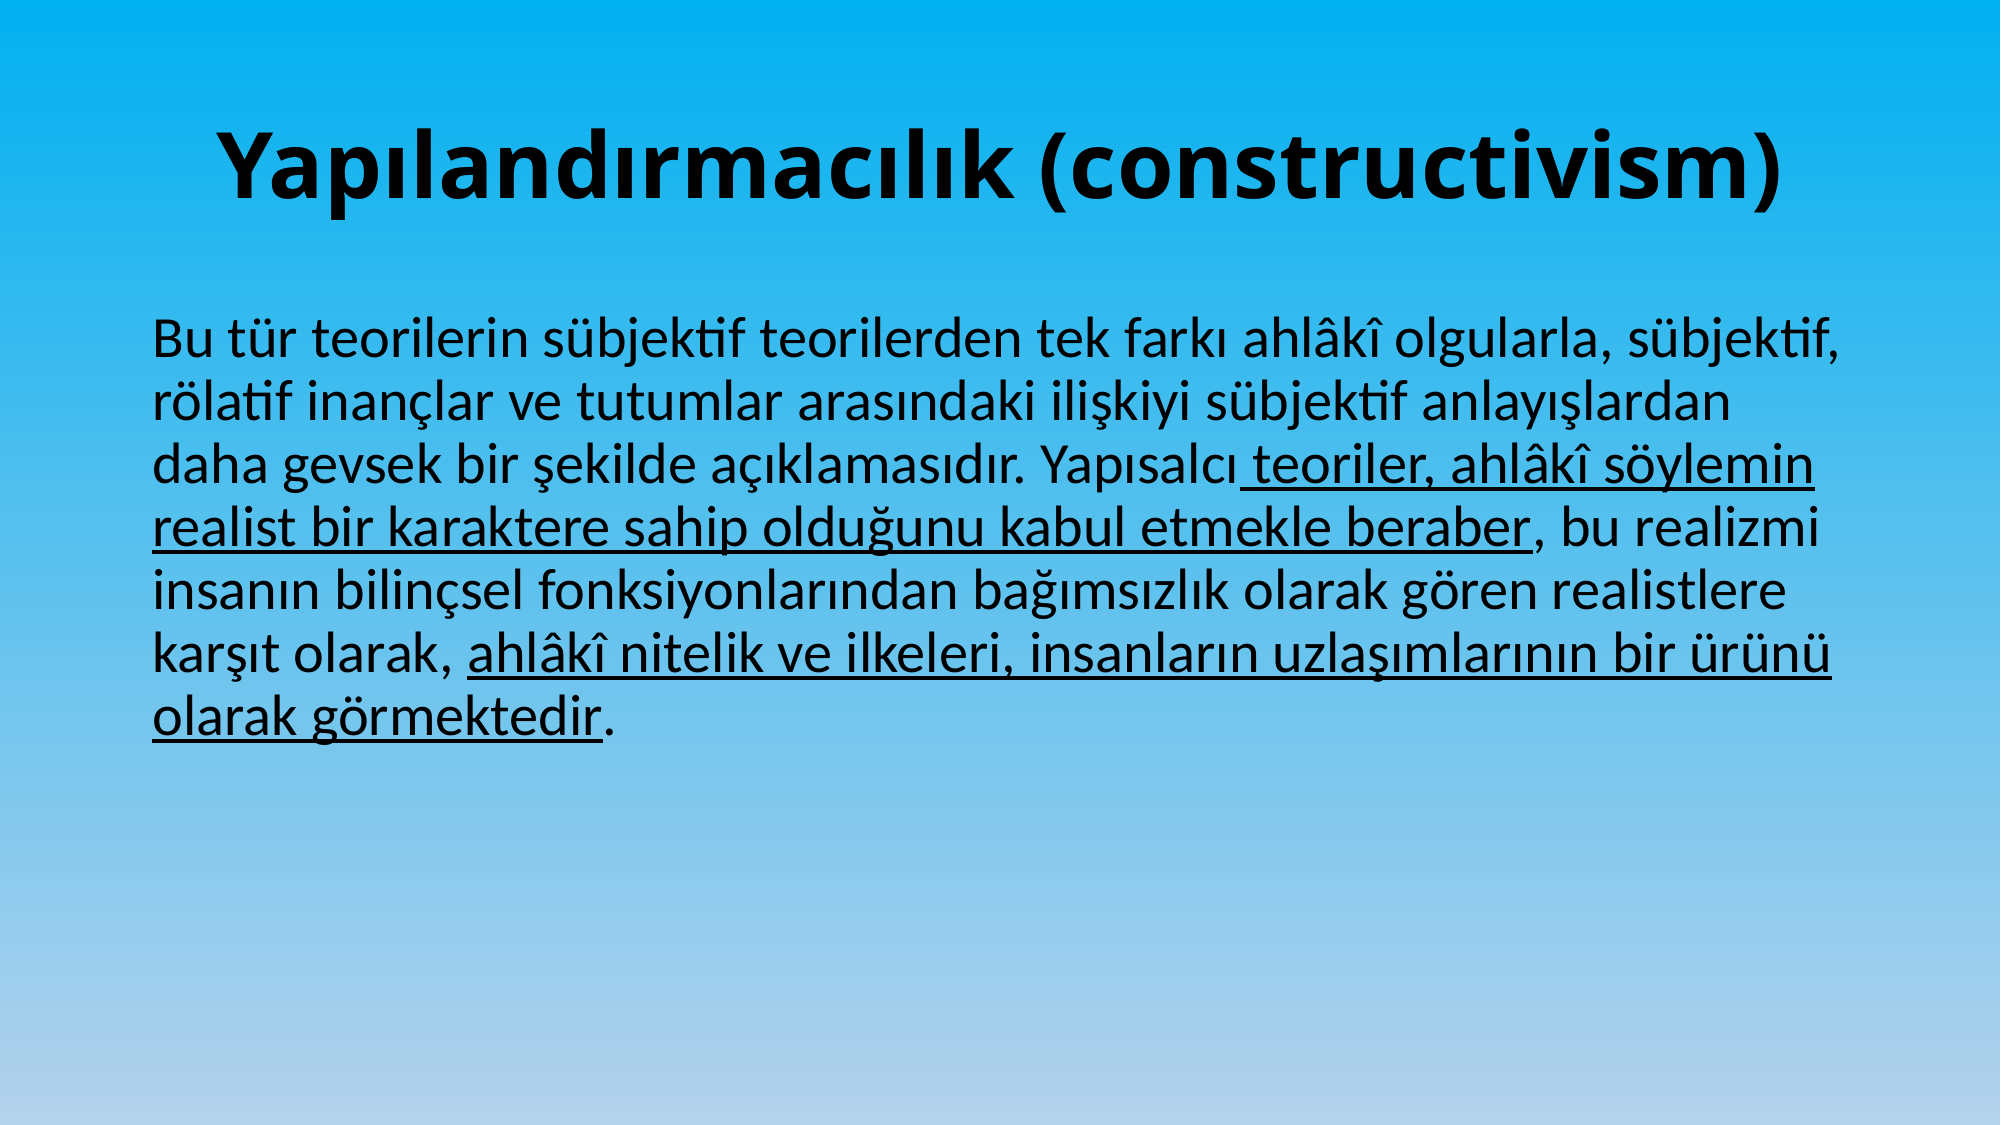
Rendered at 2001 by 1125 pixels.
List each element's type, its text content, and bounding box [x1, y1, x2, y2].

list Bu tür teorilerin sübjektif teorilerden tek farkı ahlâkî olgularla, sübjektif, rölatif inançlar ve tutumlar arasındaki ilişkiyi sübjektif anlayışlardan daha gevsek bir şekilde açıklamasıdır. Yapısalcı teoriler, ahlâkî söylemin realist bir karaktere sahip olduğunu kabul etmekle beraber, bu realizmi insanın bilinçsel fonksiyonlarından bağımsızlık olarak gören realistlere karşıt olarak, ahlâkî nitelik ve ilkeleri, insanların uzlaşımlarının bir ürünü olarak görmektedir. [137, 299, 1863, 1014]
title Yapılandırmacılık (constructivism) [137, 59, 1863, 278]
